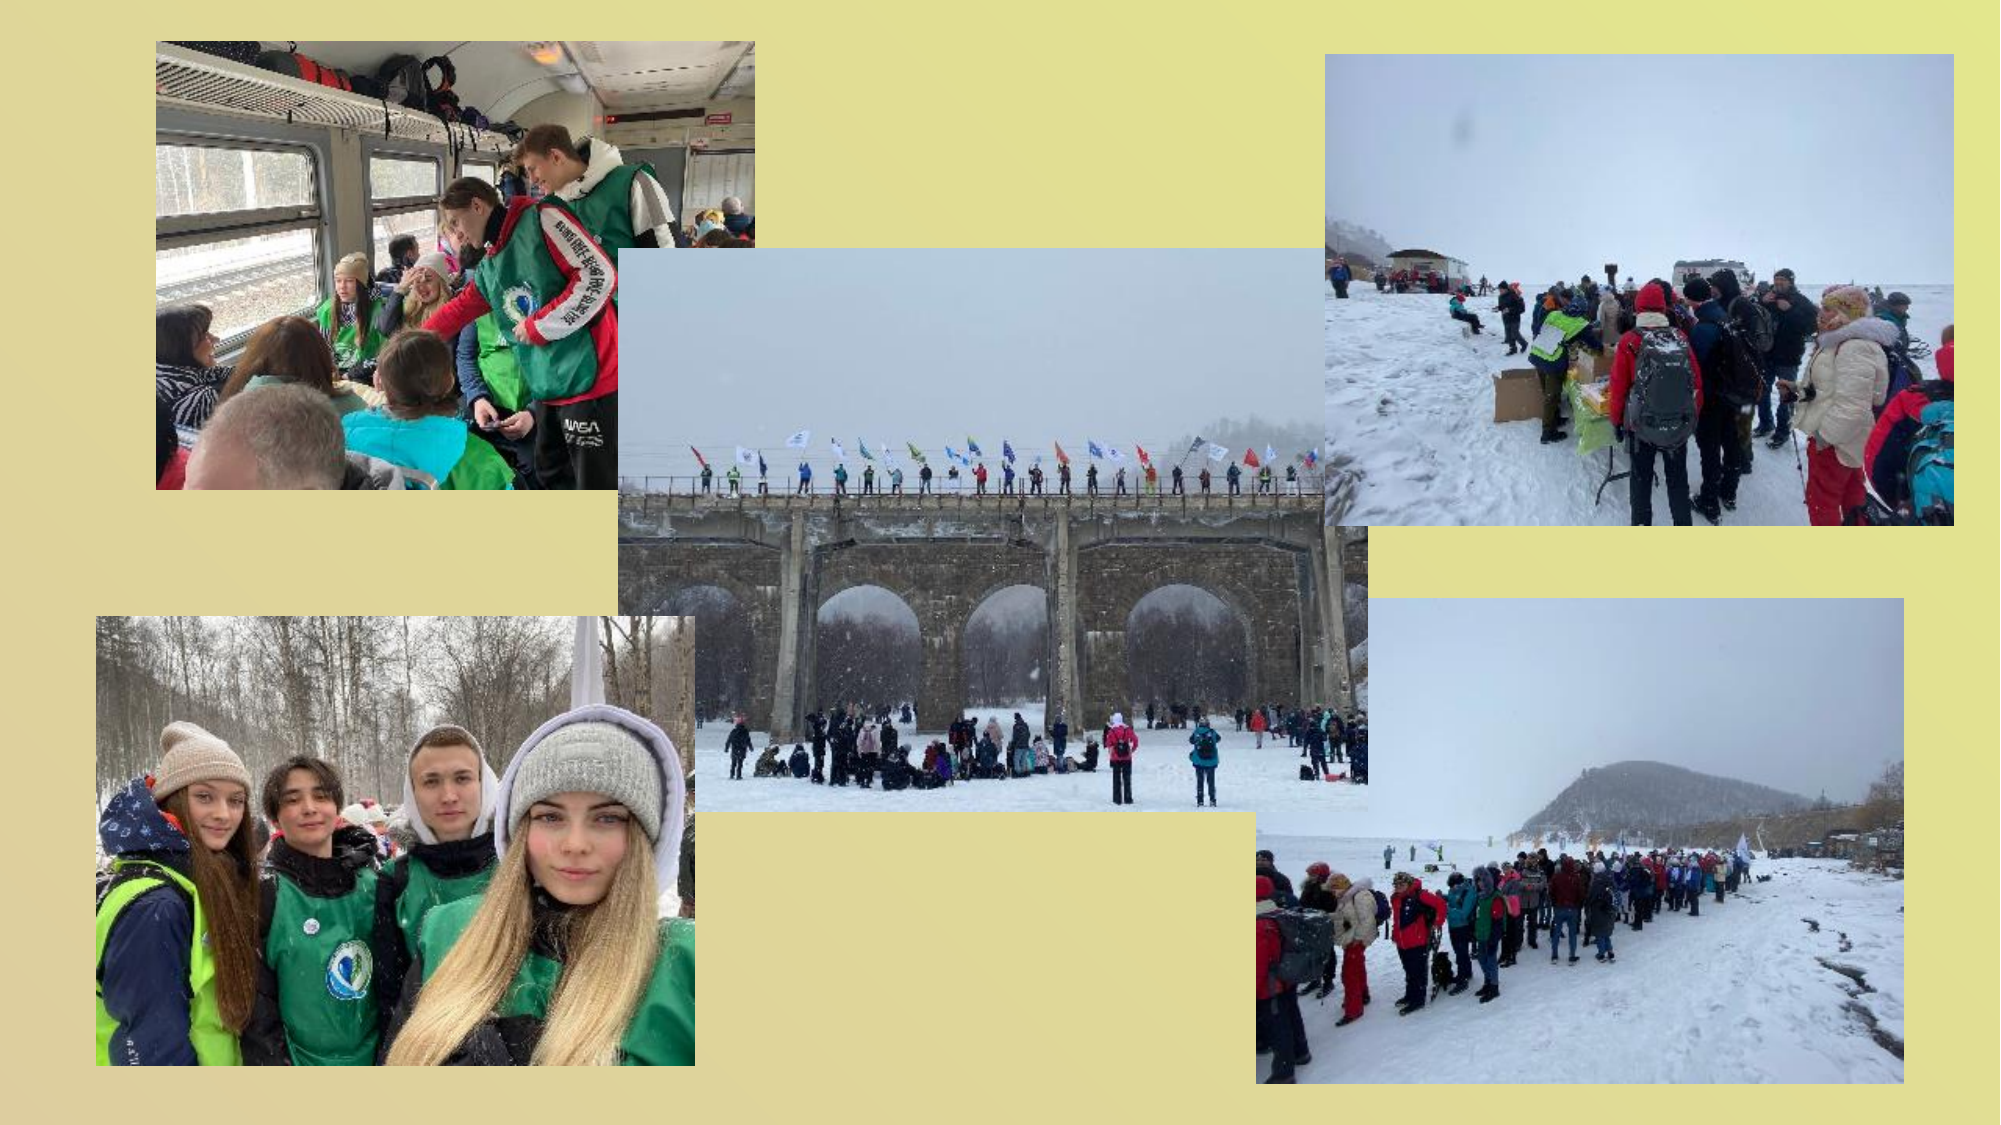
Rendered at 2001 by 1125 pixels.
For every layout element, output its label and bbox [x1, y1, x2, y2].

picture [96, 41, 1954, 1084]
